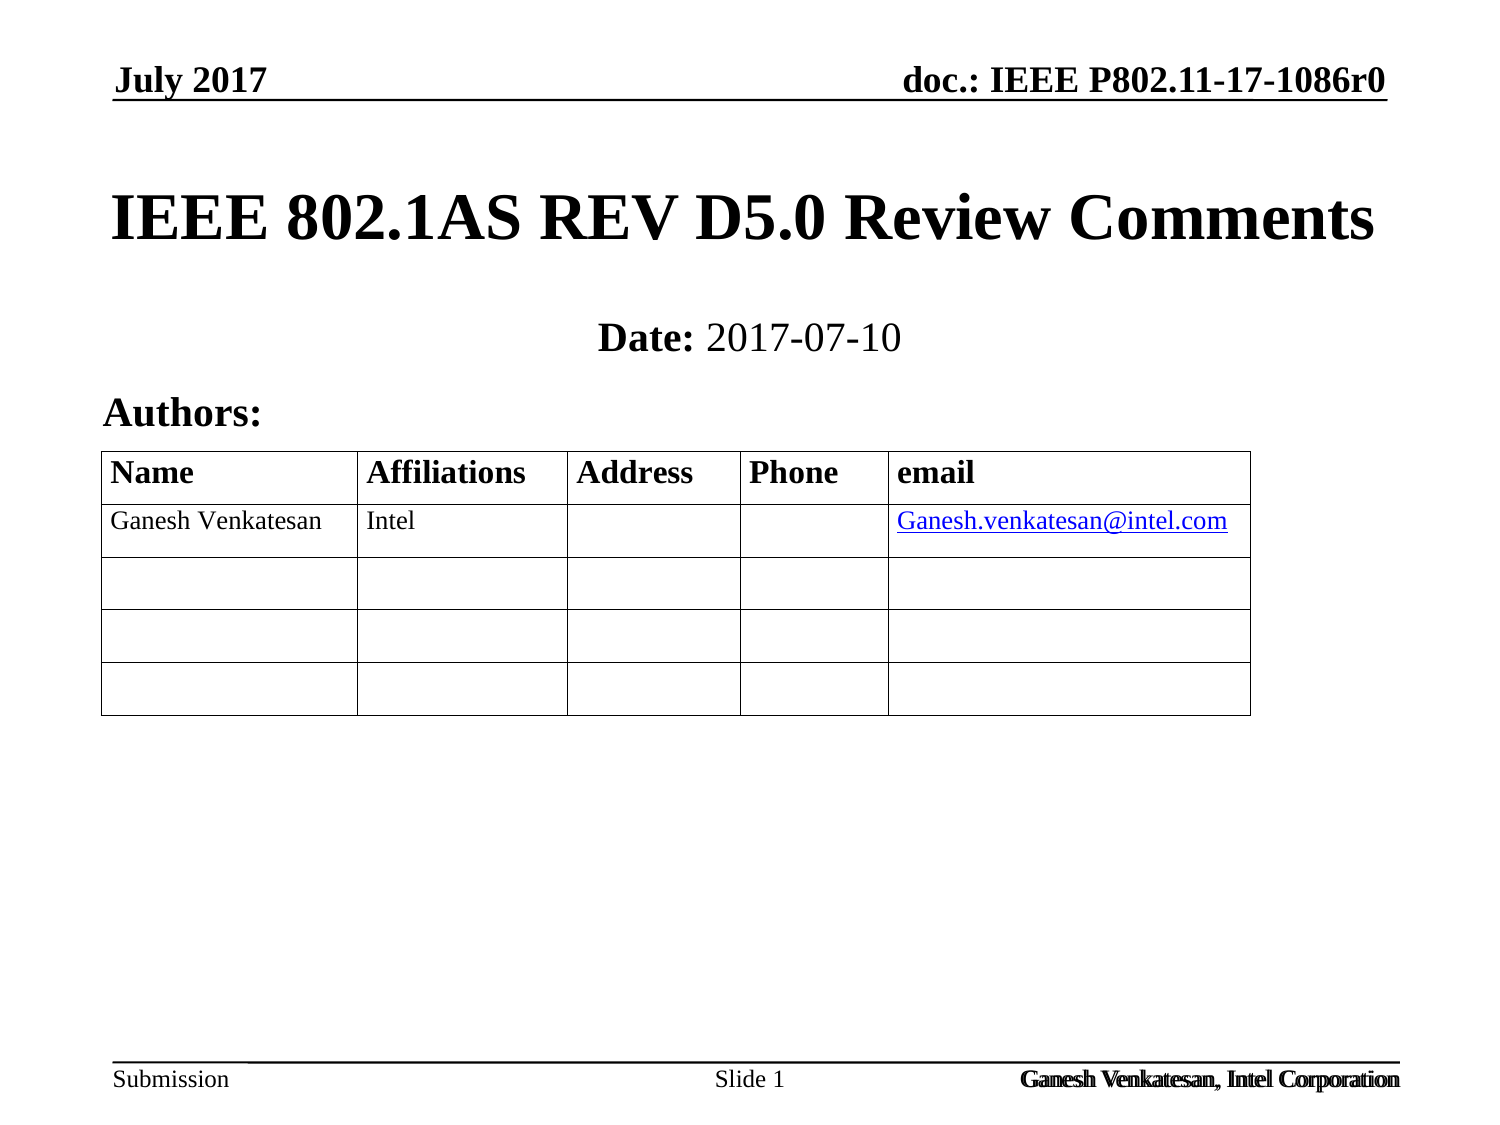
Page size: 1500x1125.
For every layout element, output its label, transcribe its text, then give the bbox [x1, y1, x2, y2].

slide_number Slide 1 [706, 1062, 794, 1093]
title IEEE 802.1AS REV D5.0 Review Comments [17, 125, 1471, 301]
list Date: 2017-07-10 [112, 302, 1388, 366]
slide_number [114, 54, 269, 100]
text_box Authors: [87, 377, 325, 440]
footer Ganesh Venkatesan, Intel Corporation [1016, 1062, 1402, 1093]
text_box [88, 450, 1288, 997]
